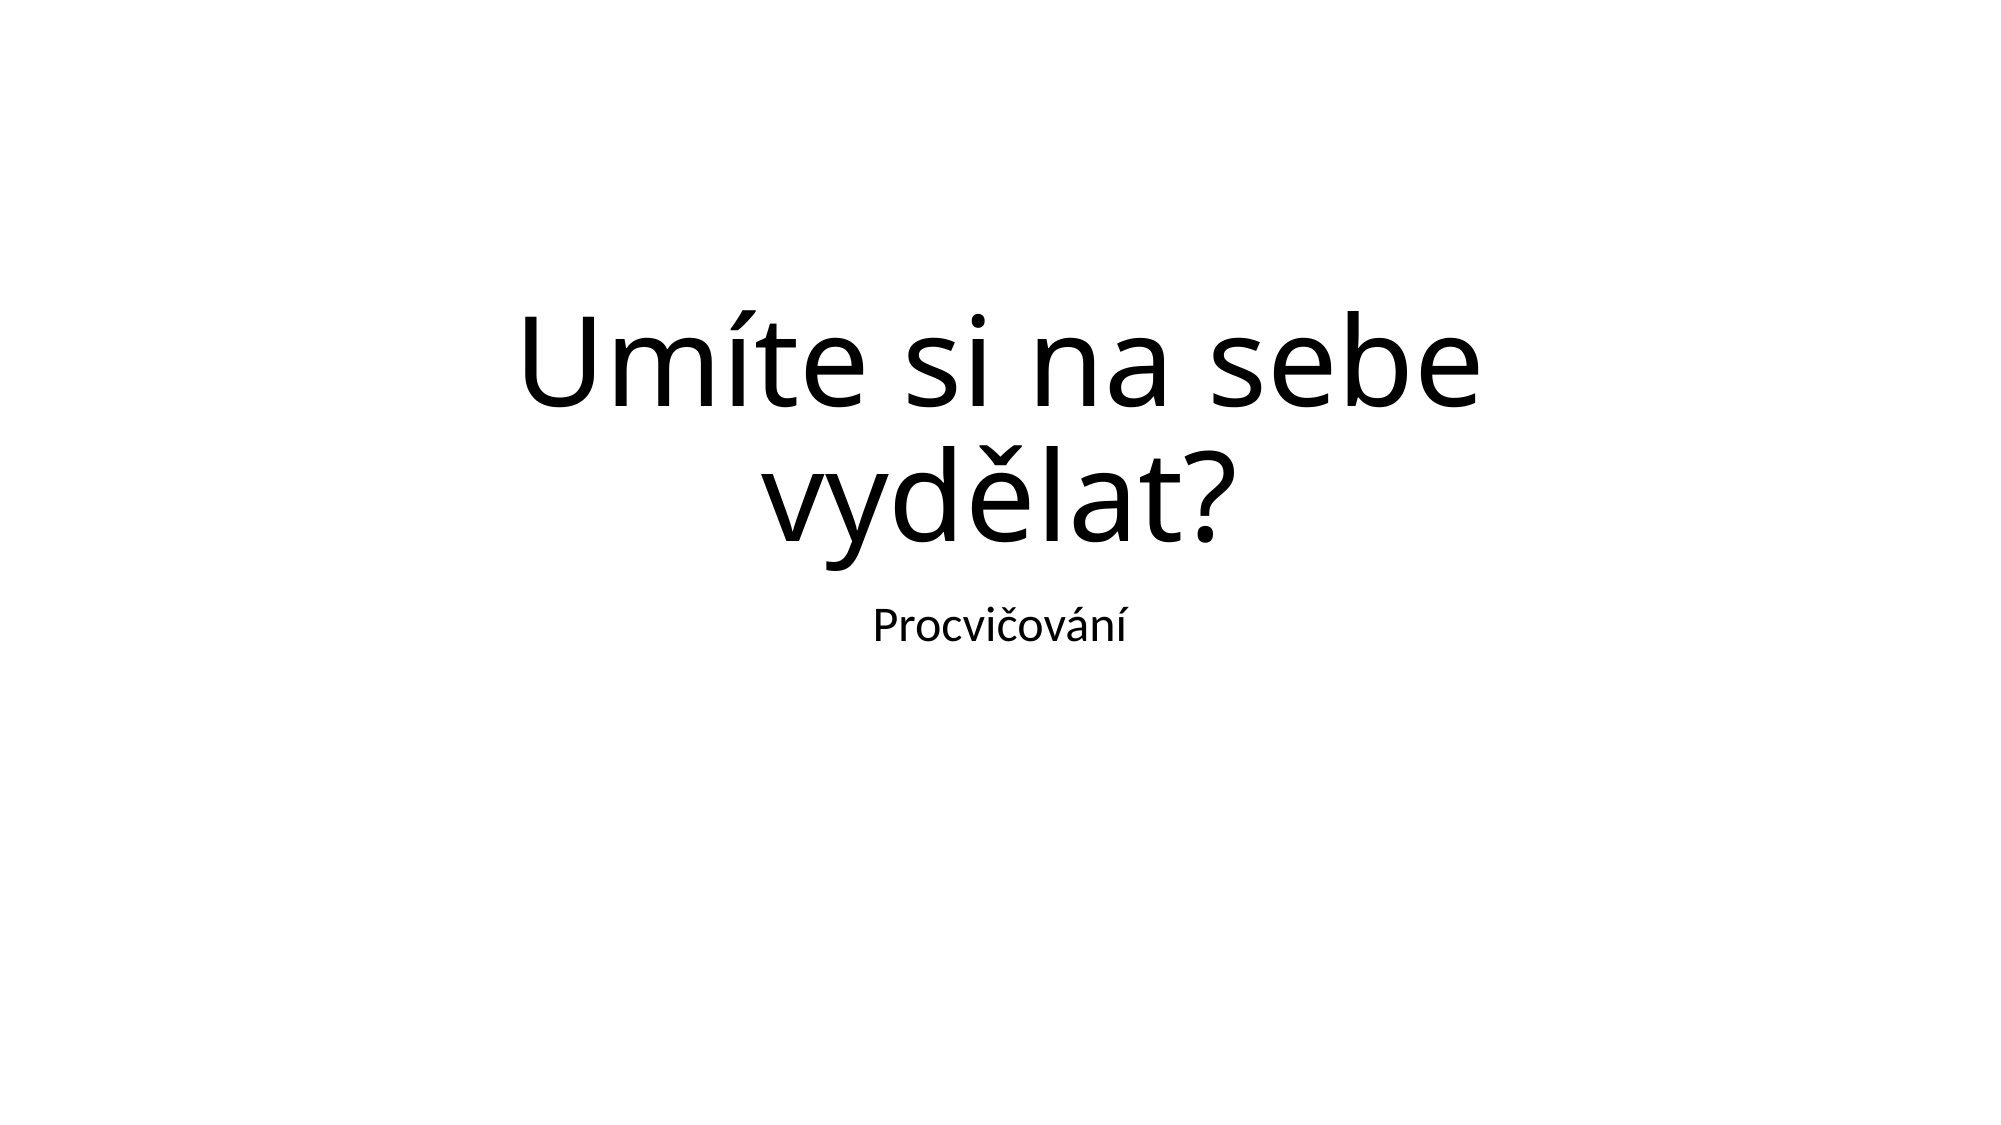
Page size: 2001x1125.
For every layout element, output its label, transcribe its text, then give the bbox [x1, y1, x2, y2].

title Umíte si na sebe vydělat? [249, 184, 1750, 576]
subtitle Procvičování [249, 590, 1750, 863]
